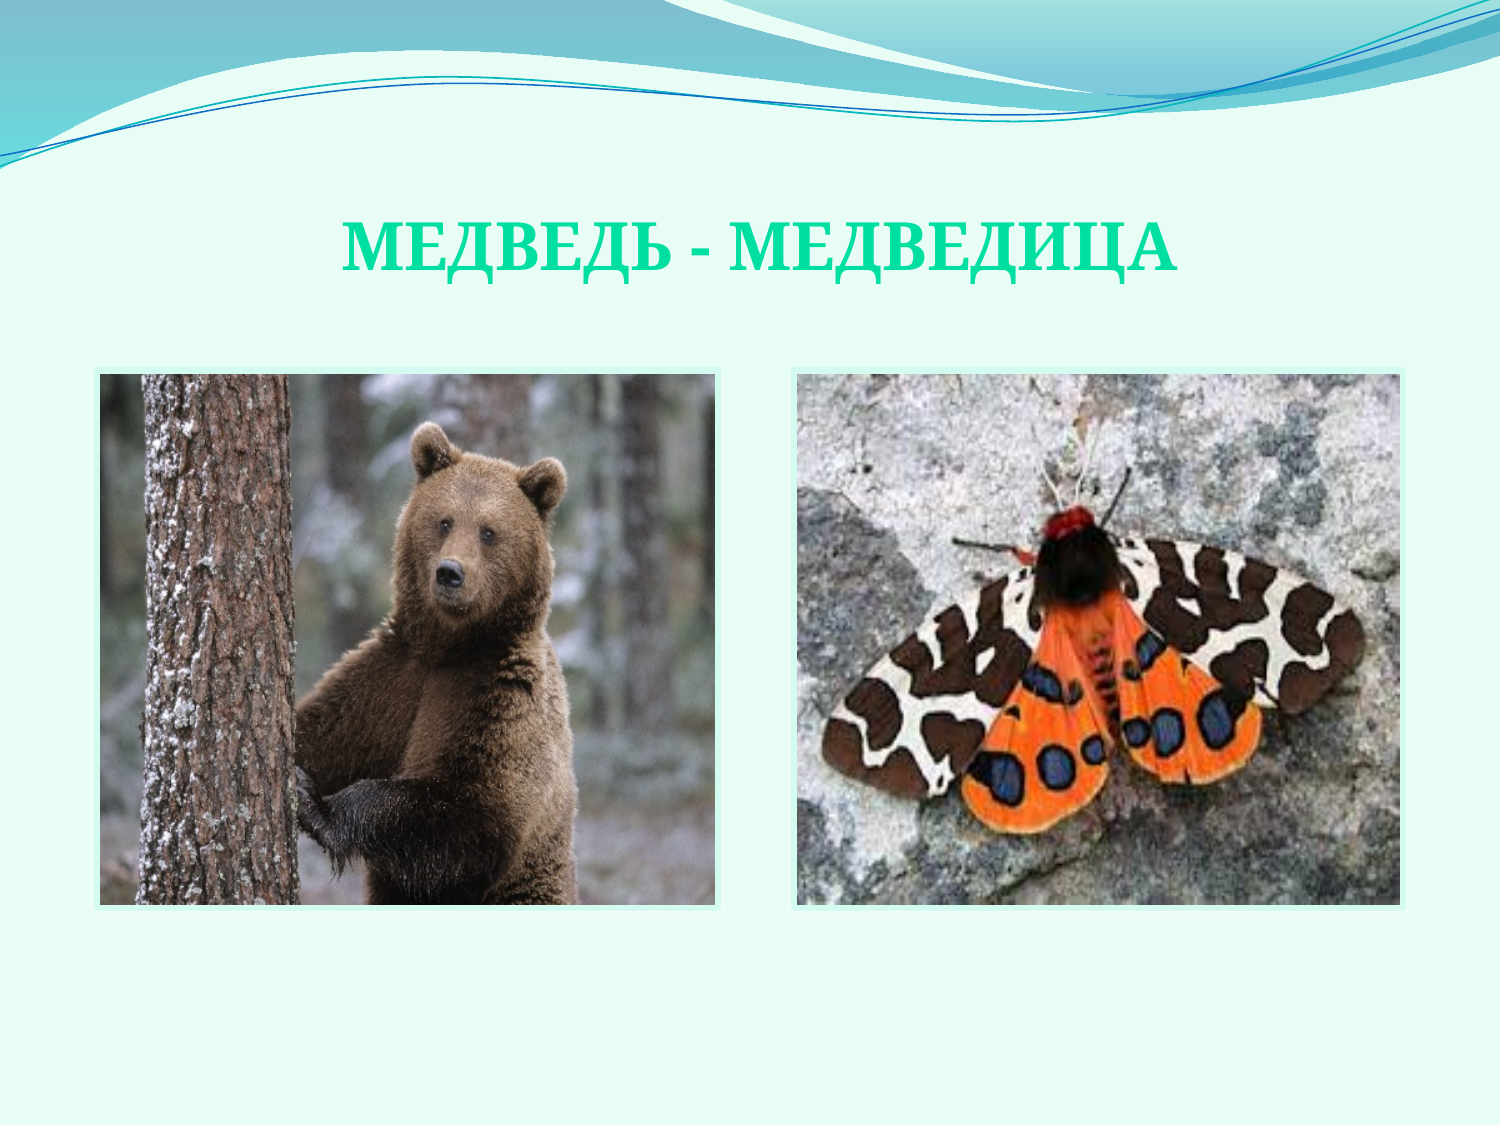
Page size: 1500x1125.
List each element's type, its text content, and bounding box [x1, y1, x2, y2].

picture [100, 373, 715, 906]
picture [796, 373, 1400, 906]
text_box Медведь - медведица [326, 196, 1193, 292]
